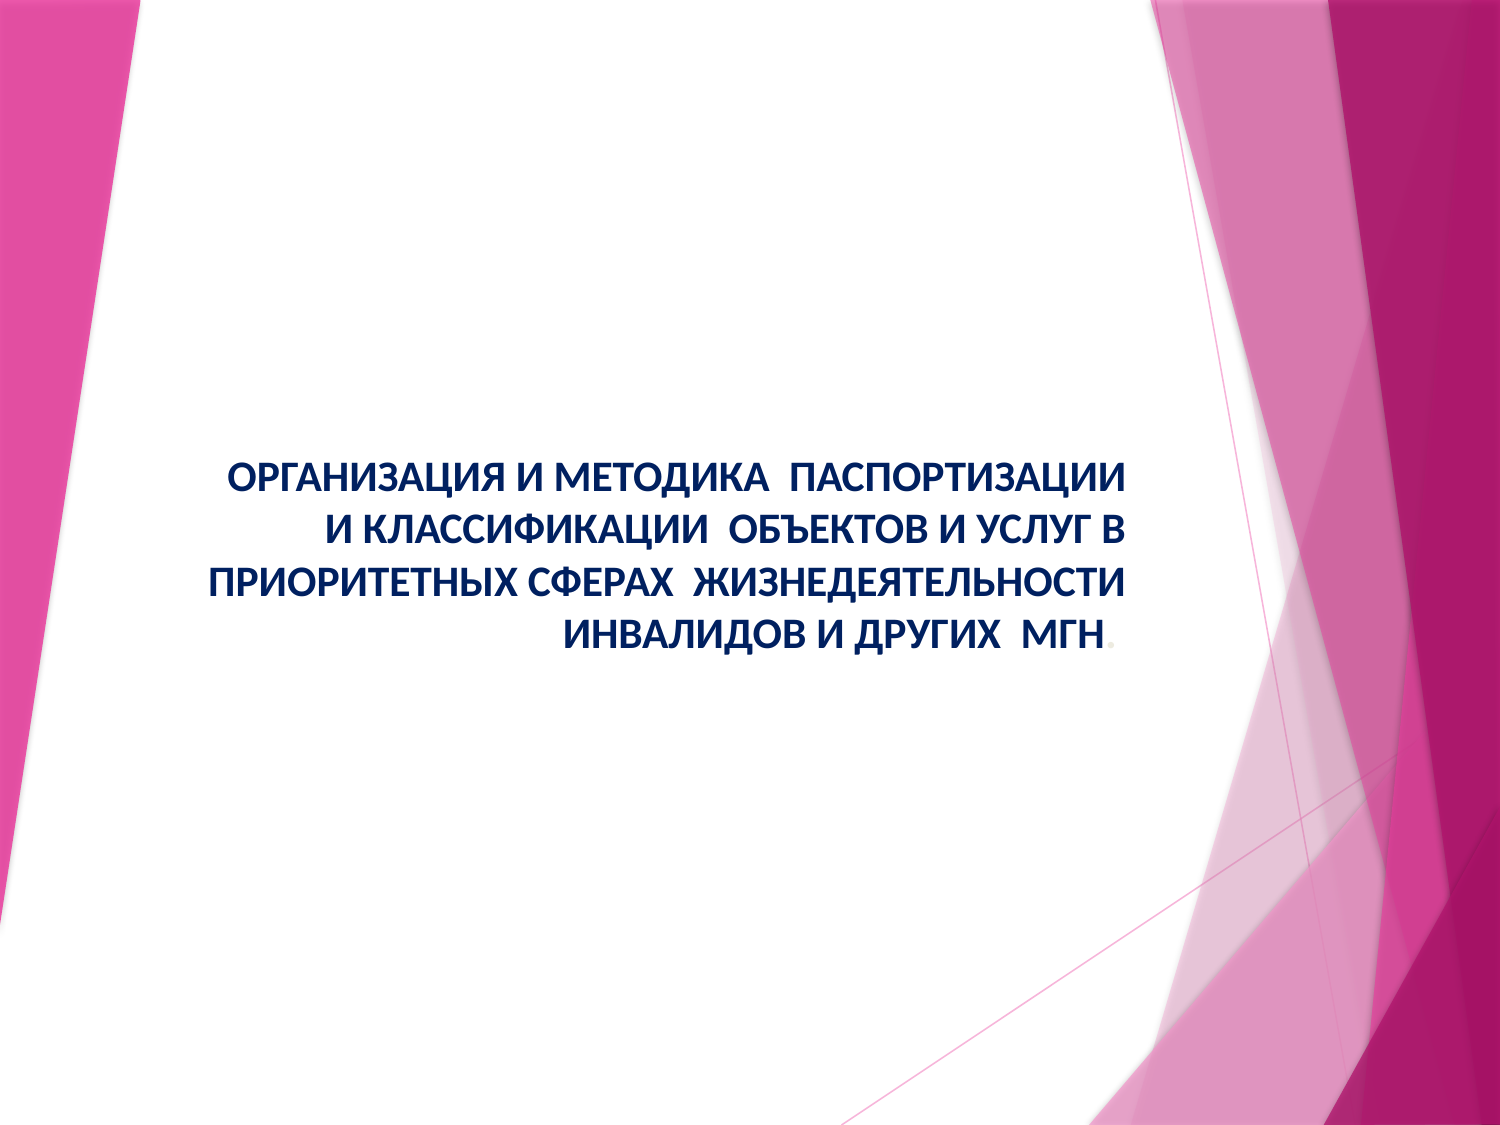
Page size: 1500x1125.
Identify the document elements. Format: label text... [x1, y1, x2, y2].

title ОРГАНИЗАЦИЯ И МЕТОДИКА ПАСПОРТИЗАЦИИ И КЛАССИФИКАЦИИ ОБЪЕКТОВ И УСЛУГ В ПРИОРИТЕТНЫХ СФЕРАХ ЖИЗНЕДЕЯТЕЛЬНОСТИ ИНВАЛИДОВ И ДРУГИХ МГН. [185, 394, 1142, 665]
